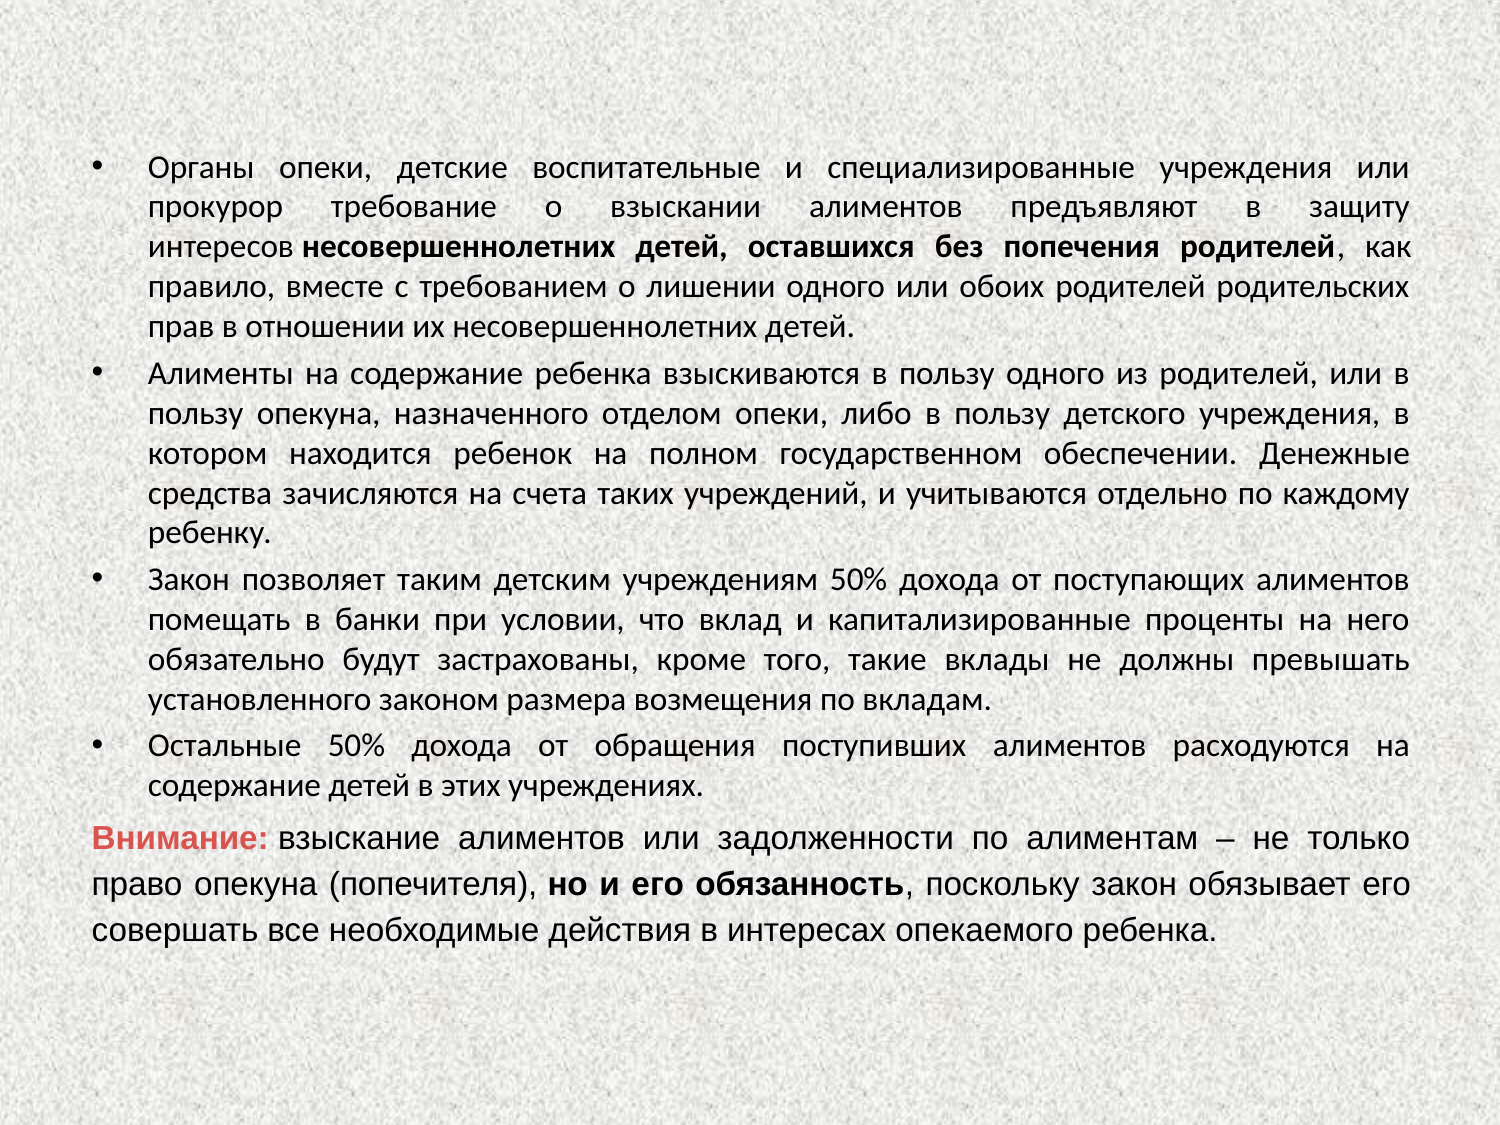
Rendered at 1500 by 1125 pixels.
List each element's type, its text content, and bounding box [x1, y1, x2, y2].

picture [0, 0, 1500, 1125]
list Органы опеки, детские воспитательные и специализированные учреждения или прокурор требование о взыскании алиментов предъявляют в защиту интересов несовершеннолетних детей, оставшихся без попечения родителей, как правило, вместе с требованием о лишении одного или обоих родителей родительских прав в отношении их несовершеннолетних детей. Алименты на содержание ребенка взыскиваются в пользу одного из родителей, или в пользу опекуна, назначенного отделом опеки, либо в пользу детского учреждения, в котором находится ребенок на полном государственном обеспечении. Денежные средства зачисляются на счета таких учреждений, и учитываются отдельно по каждому ребенку. Закон позволяет таким детским учреждениям 50% дохода от поступающих алиментов помещать в банки при условии, что вклад и капитализированные проценты на него обязательно будут застрахованы, кроме того, такие вклады не должны превышать установленного законом размера возмещения по вкладам. Остальные 50% дохода от обращения поступивших алиментов расходуются на содержание детей в этих учреждениях. Внимание: взыскание алиментов или задолженности по алиментам – не только право опекуна (попечителя), но и его обязанность, поскольку закон обязывает его совершать все необходимые действия в интересах опекаемого ребенка. [76, 137, 1427, 922]
